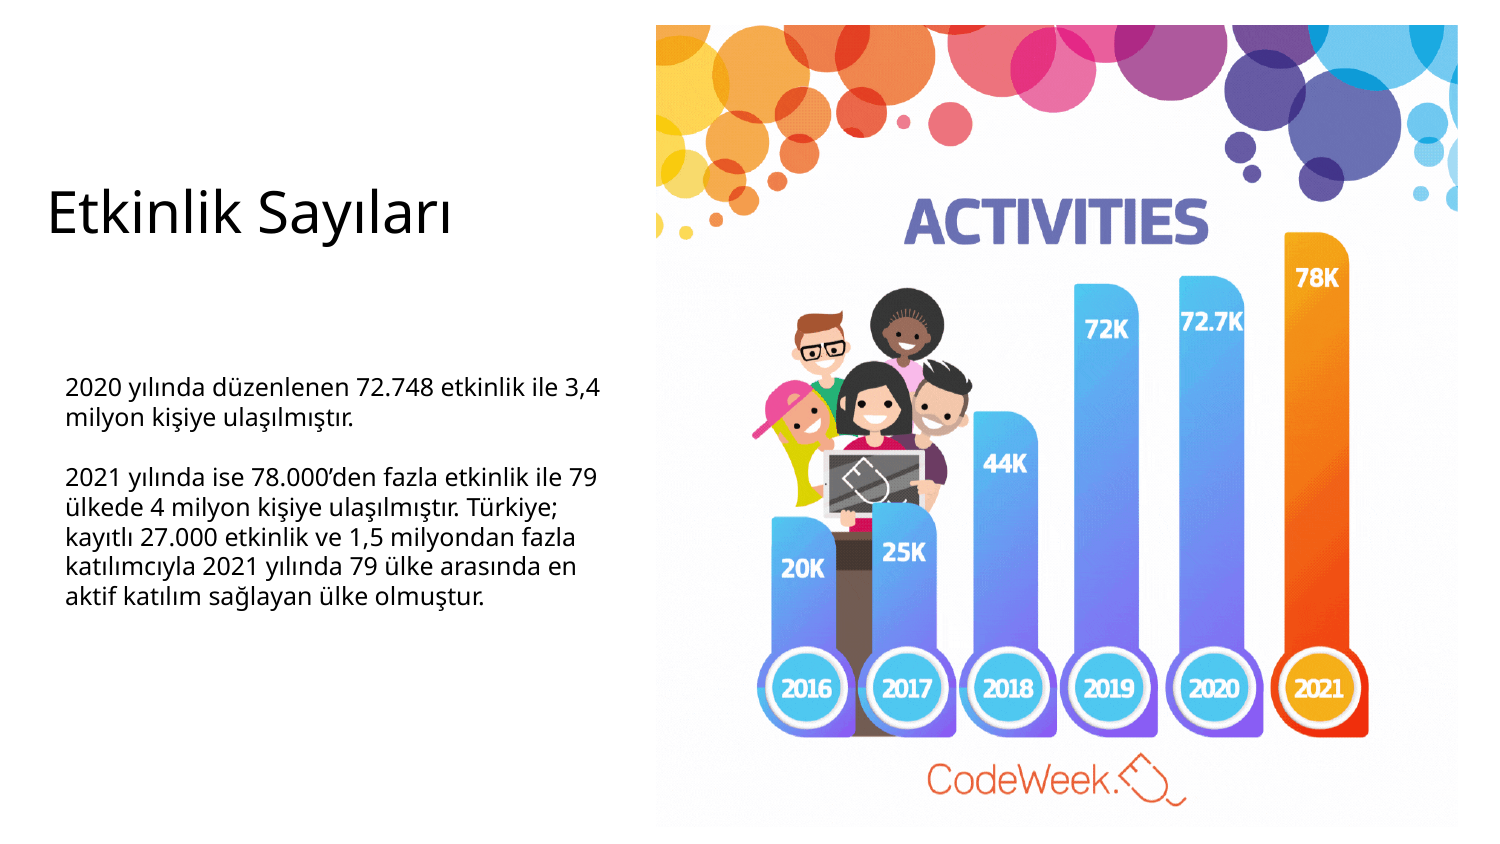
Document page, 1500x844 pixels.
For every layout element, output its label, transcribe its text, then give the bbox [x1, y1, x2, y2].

picture [656, 25, 1458, 827]
text_box 2020 yılında düzenlenen 72.748 etkinlik ile 3,4 milyon kişiye ulaşılmıştır. 2021 yılında ise 78.000’den fazla etkinlik ile 79 ülkede 4 milyon kişiye ulaşılmıştır. Türkiye; kayıtlı 27.000 etkinlik ve 1,5 milyondan fazla katılımcıyla 2021 yılında 79 ülke arasında en aktif katılım sağlayan ülke olmuştur. [50, 257, 641, 755]
text_box Etkinlik Sayıları [31, 140, 526, 280]
